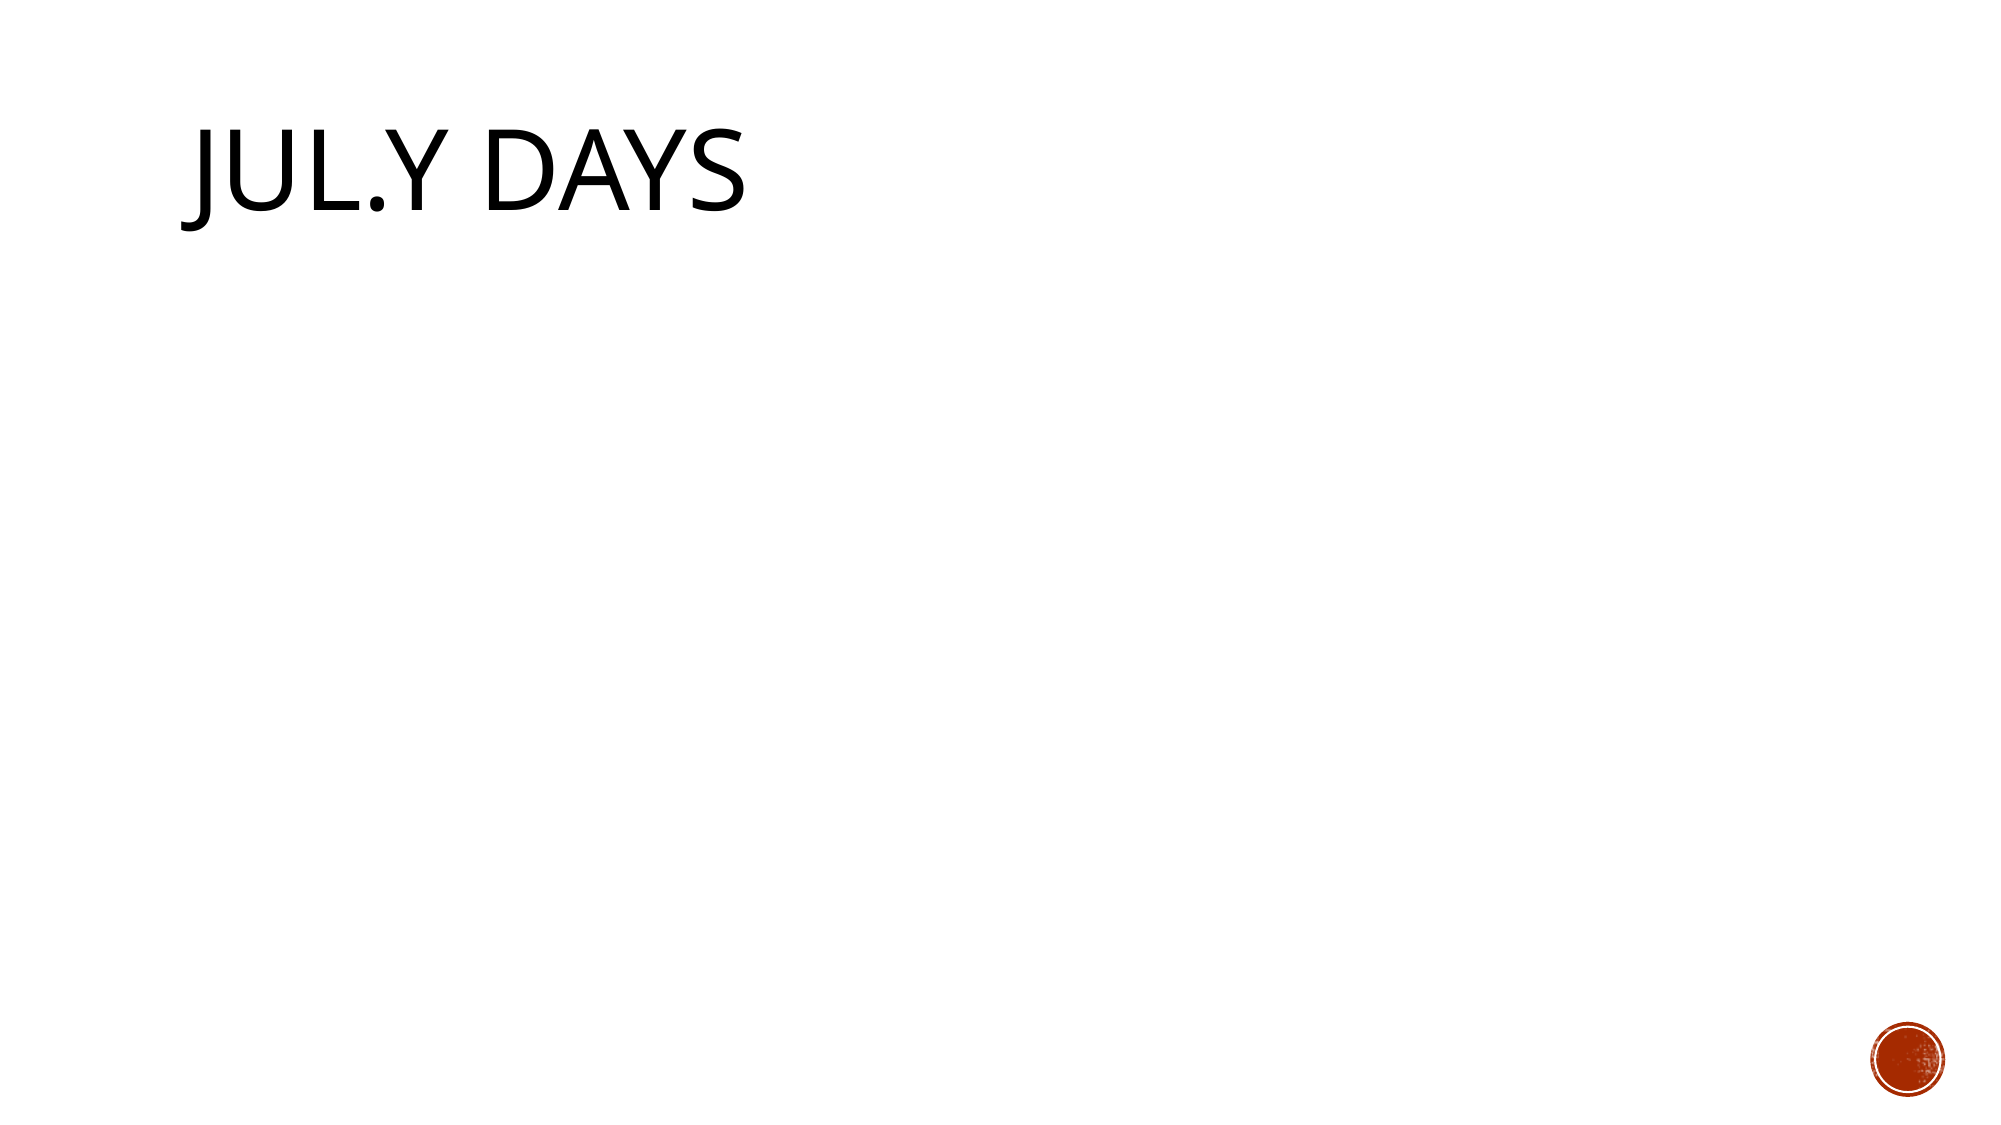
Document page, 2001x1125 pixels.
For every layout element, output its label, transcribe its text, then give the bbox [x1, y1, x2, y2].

title Jul.y days [175, 79, 1826, 268]
